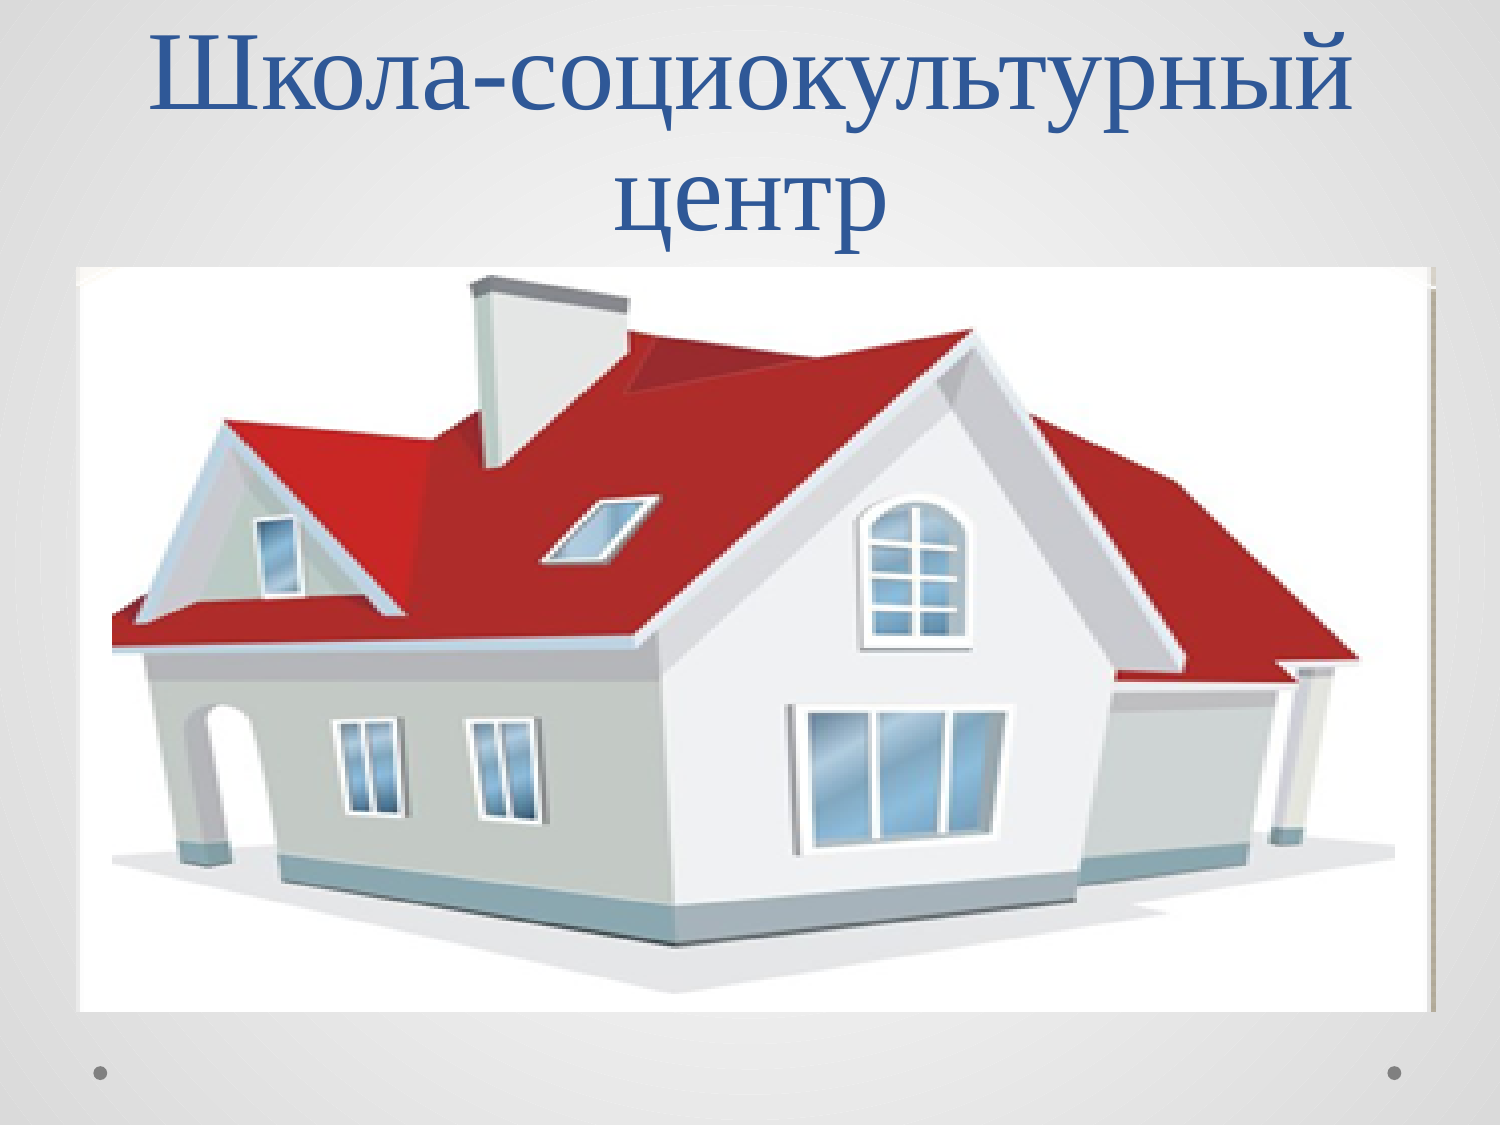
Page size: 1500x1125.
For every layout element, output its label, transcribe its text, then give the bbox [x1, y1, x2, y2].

picture [76, 266, 1436, 1012]
title Школа-социокультурный центр [76, 0, 1427, 261]
